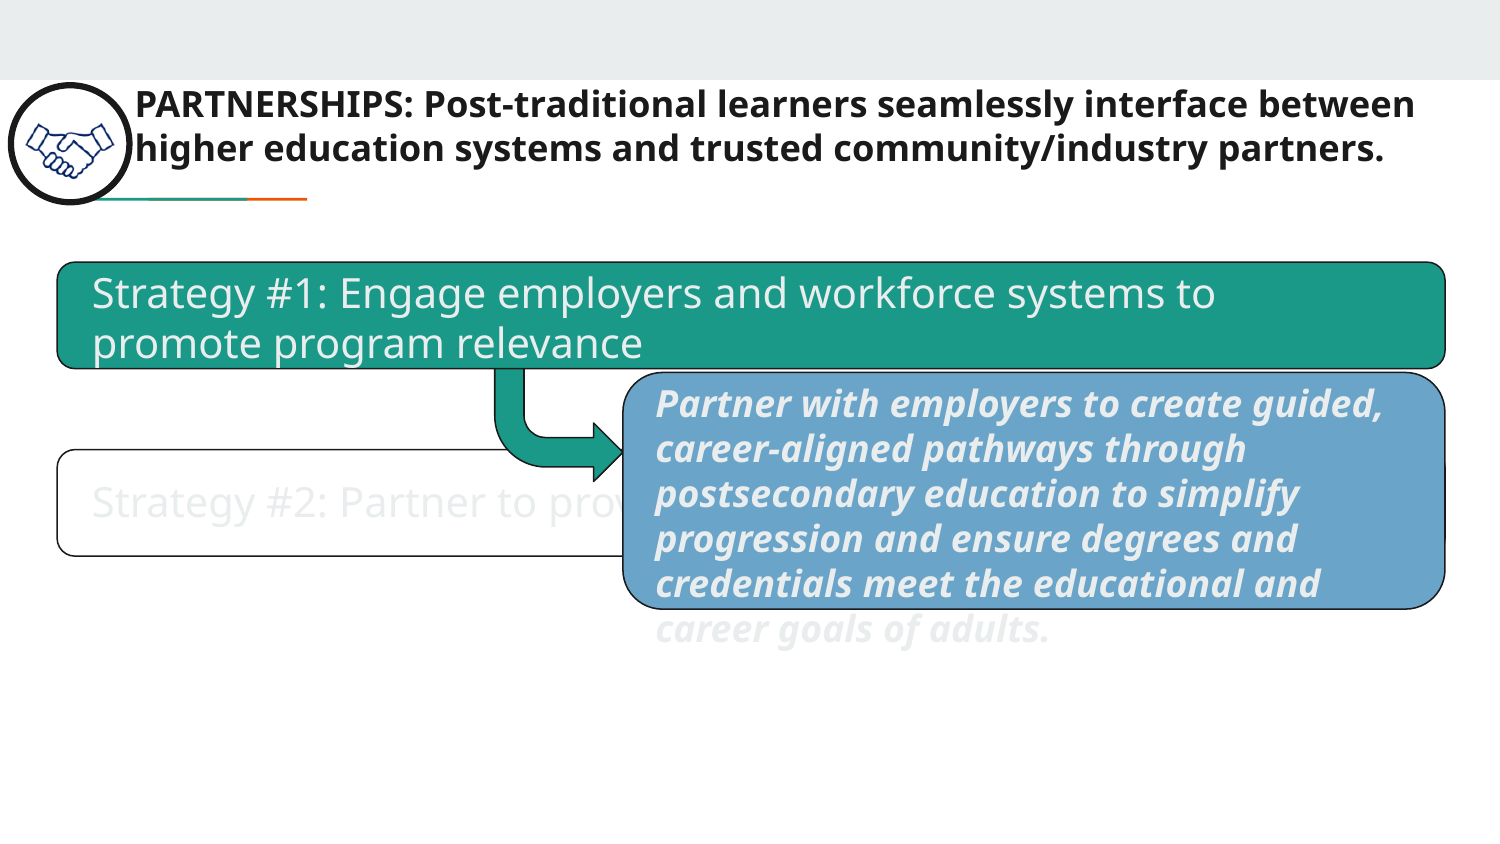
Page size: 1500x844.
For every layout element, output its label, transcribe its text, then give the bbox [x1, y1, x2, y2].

text_box Strategy #2: Partner to provide critical wrap-around supports [76, 460, 1408, 613]
text_box [494, 413, 622, 482]
title PARTNERSHIPS: Post-traditional learners seamlessly interface between higher education systems and trusted community/industry partners. [119, 66, 1445, 155]
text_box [10, 84, 130, 203]
text_box [622, 412, 1445, 610]
text_box Partner with employers to create guided, career-aligned pathways through postsecondary education to simplify progression and ensure degrees and credentials meet the educational and career goals of adults. [640, 413, 1434, 517]
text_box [56, 251, 1446, 404]
text_box [57, 449, 518, 557]
